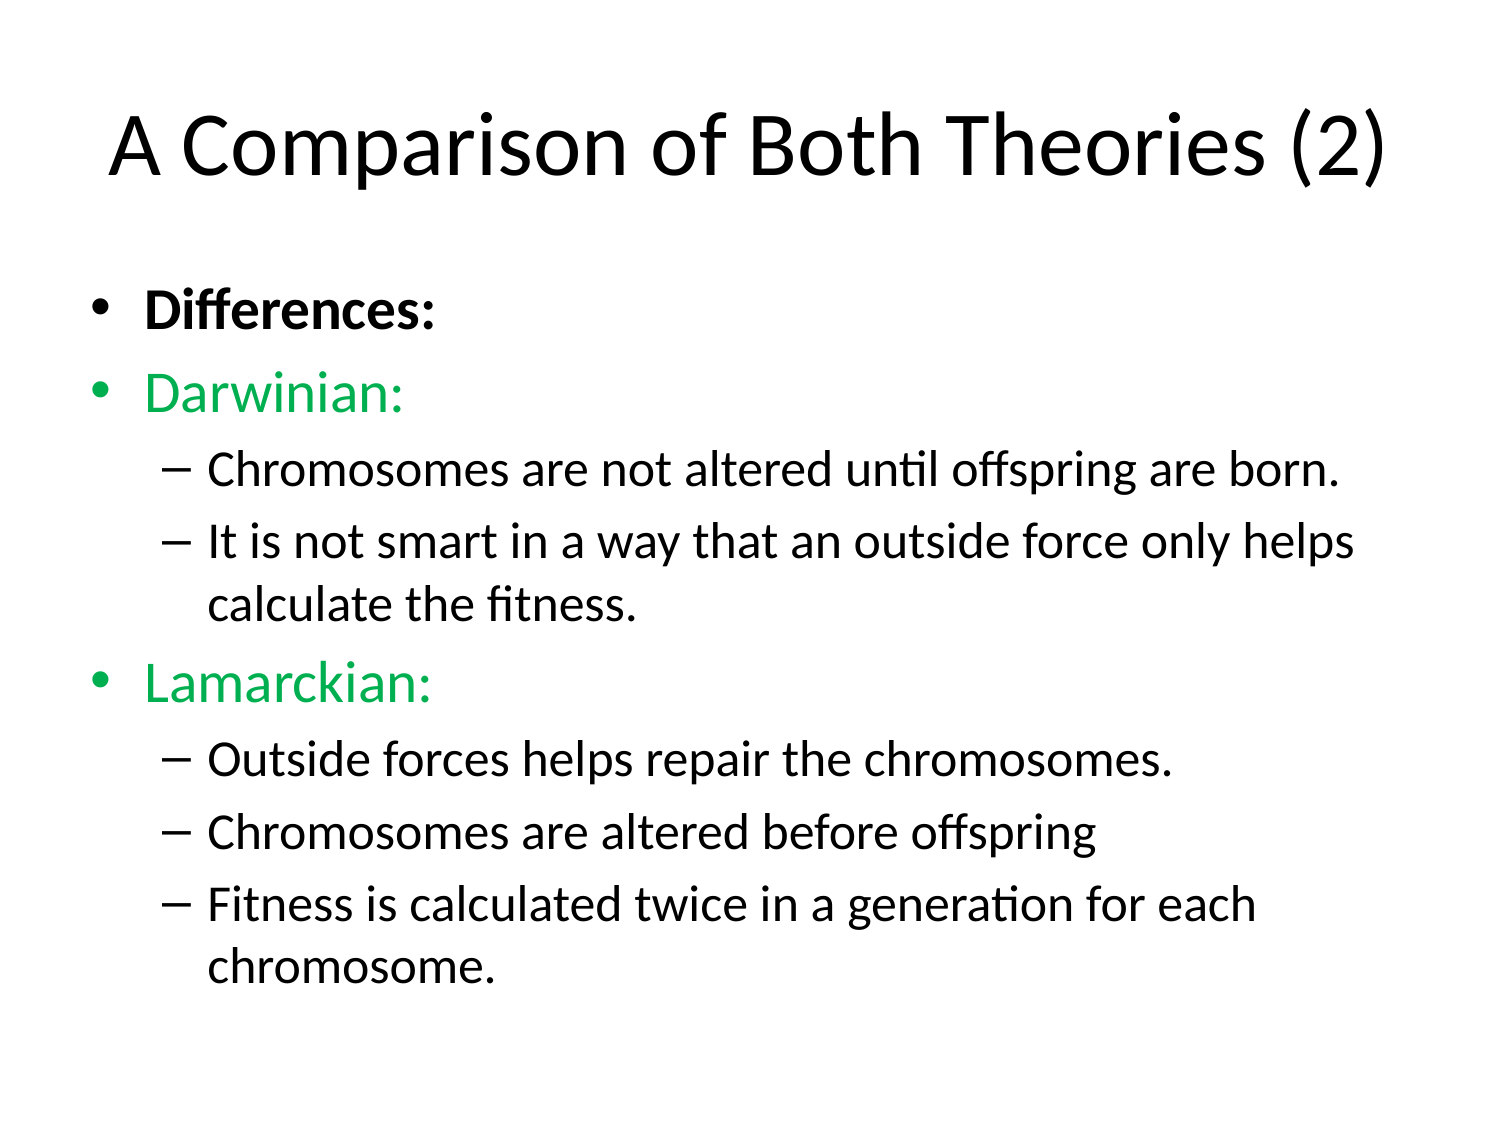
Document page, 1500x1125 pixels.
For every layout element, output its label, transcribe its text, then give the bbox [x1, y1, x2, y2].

title A Comparison of Both Theories (2) [75, 45, 1425, 233]
list Differences: Darwinian: Chromosomes are not altered until offspring are born. It is not smart in a way that an outside force only helps calculate the fitness. Lamarckian: Outside forces helps repair the chromosomes. Chromosomes are altered before offspring Fitness is calculated twice in a generation for each chromosome. [75, 262, 1425, 1005]
